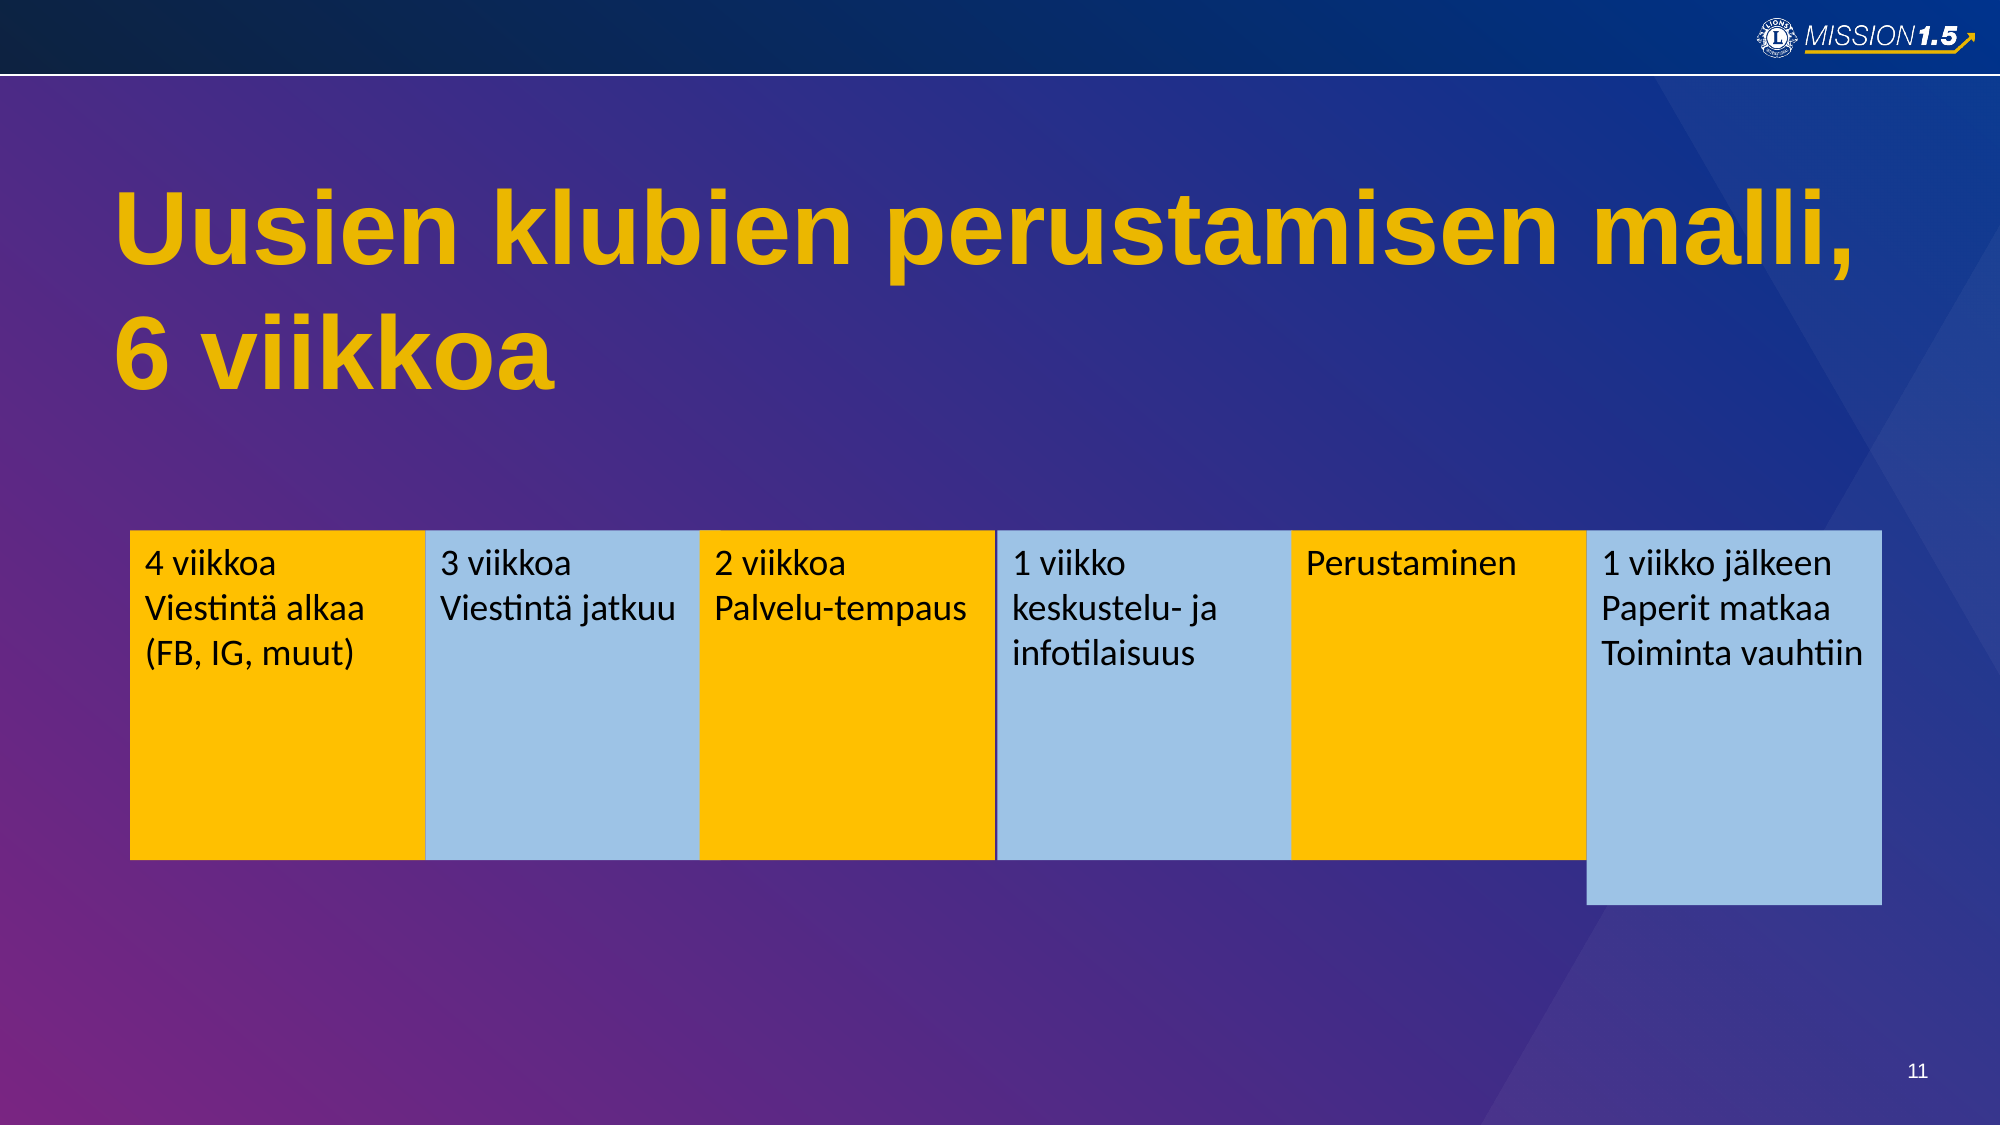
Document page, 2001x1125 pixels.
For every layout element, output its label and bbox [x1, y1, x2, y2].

text_box [0, 0, 2000, 75]
text_box [0, 75, 2000, 1125]
